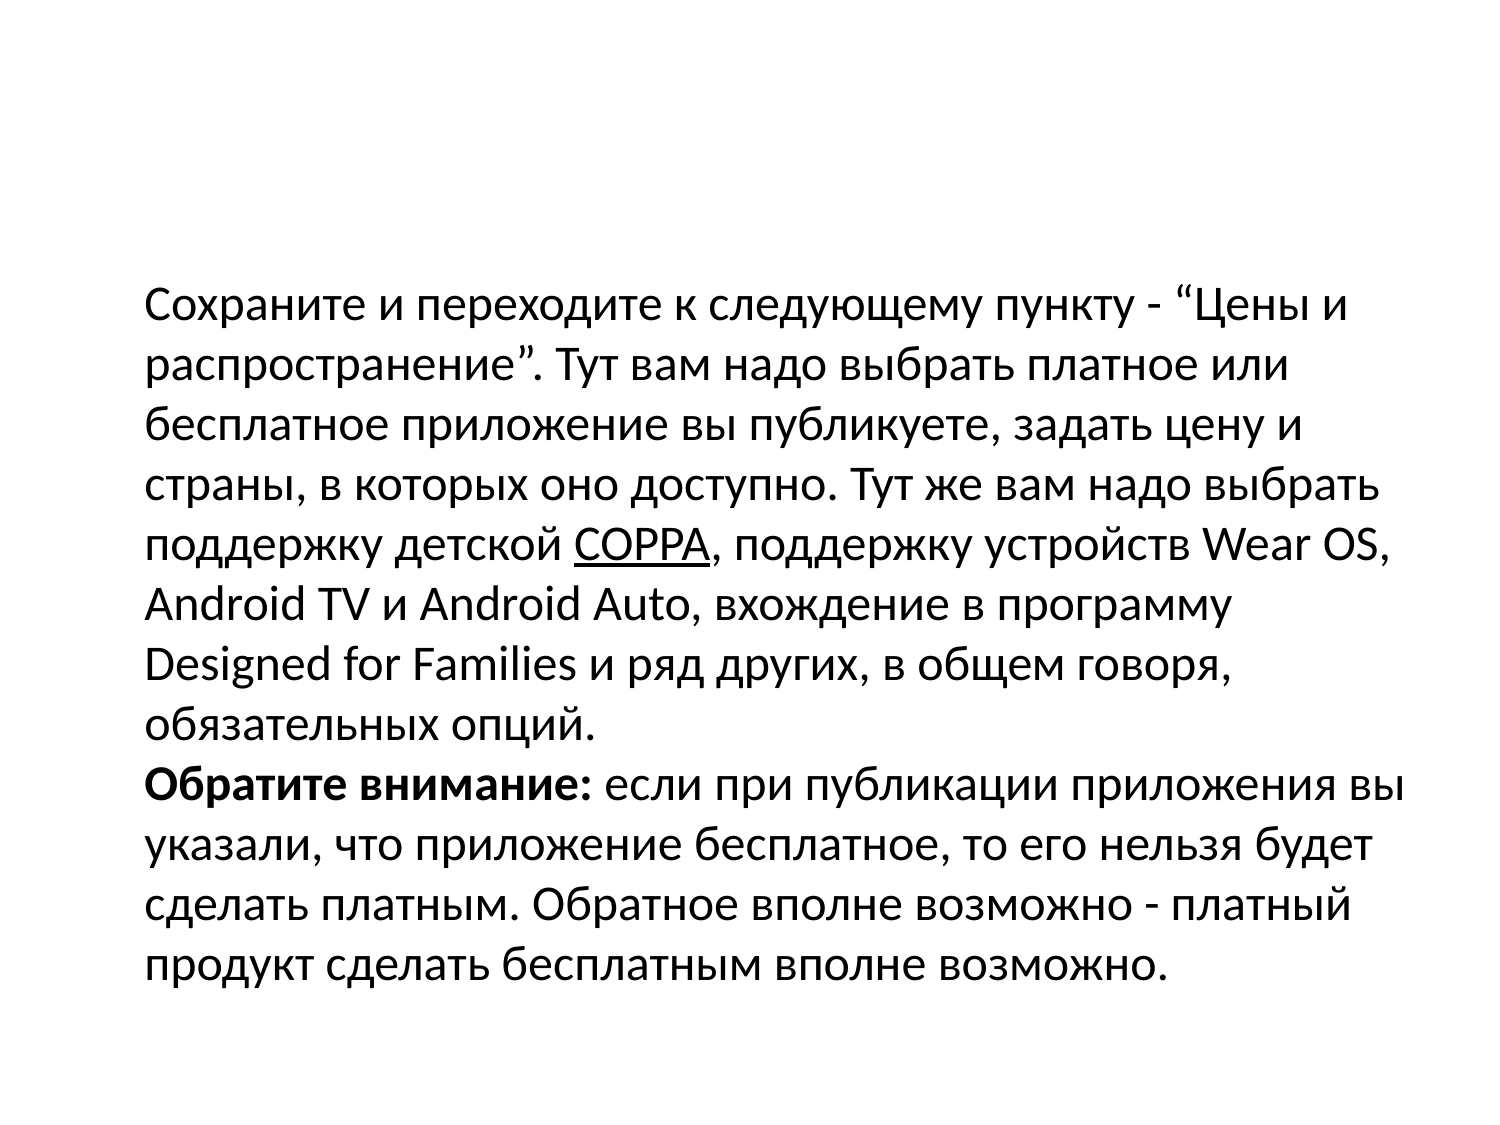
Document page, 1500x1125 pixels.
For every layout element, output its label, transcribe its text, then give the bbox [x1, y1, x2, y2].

list Сохраните и переходите к следующему пункту - “Цены и распространение”. Тут вам надо выбрать платное или бесплатное приложение вы публикуете, задать цену и страны, в которых оно доступно. Тут же вам надо выбрать поддержку детской COPPA, поддержку устройств Wear OS, Android TV и Android Auto, вхождение в программу Designed for Families и ряд других, в общем говоря, обязательных опций. Обратите внимание: если при публикации приложения вы указали, что приложение бесплатное, то его нельзя будет сделать платным. Обратное вполне возможно - платный продукт сделать бесплатным вполне возможно. [75, 262, 1425, 1005]
